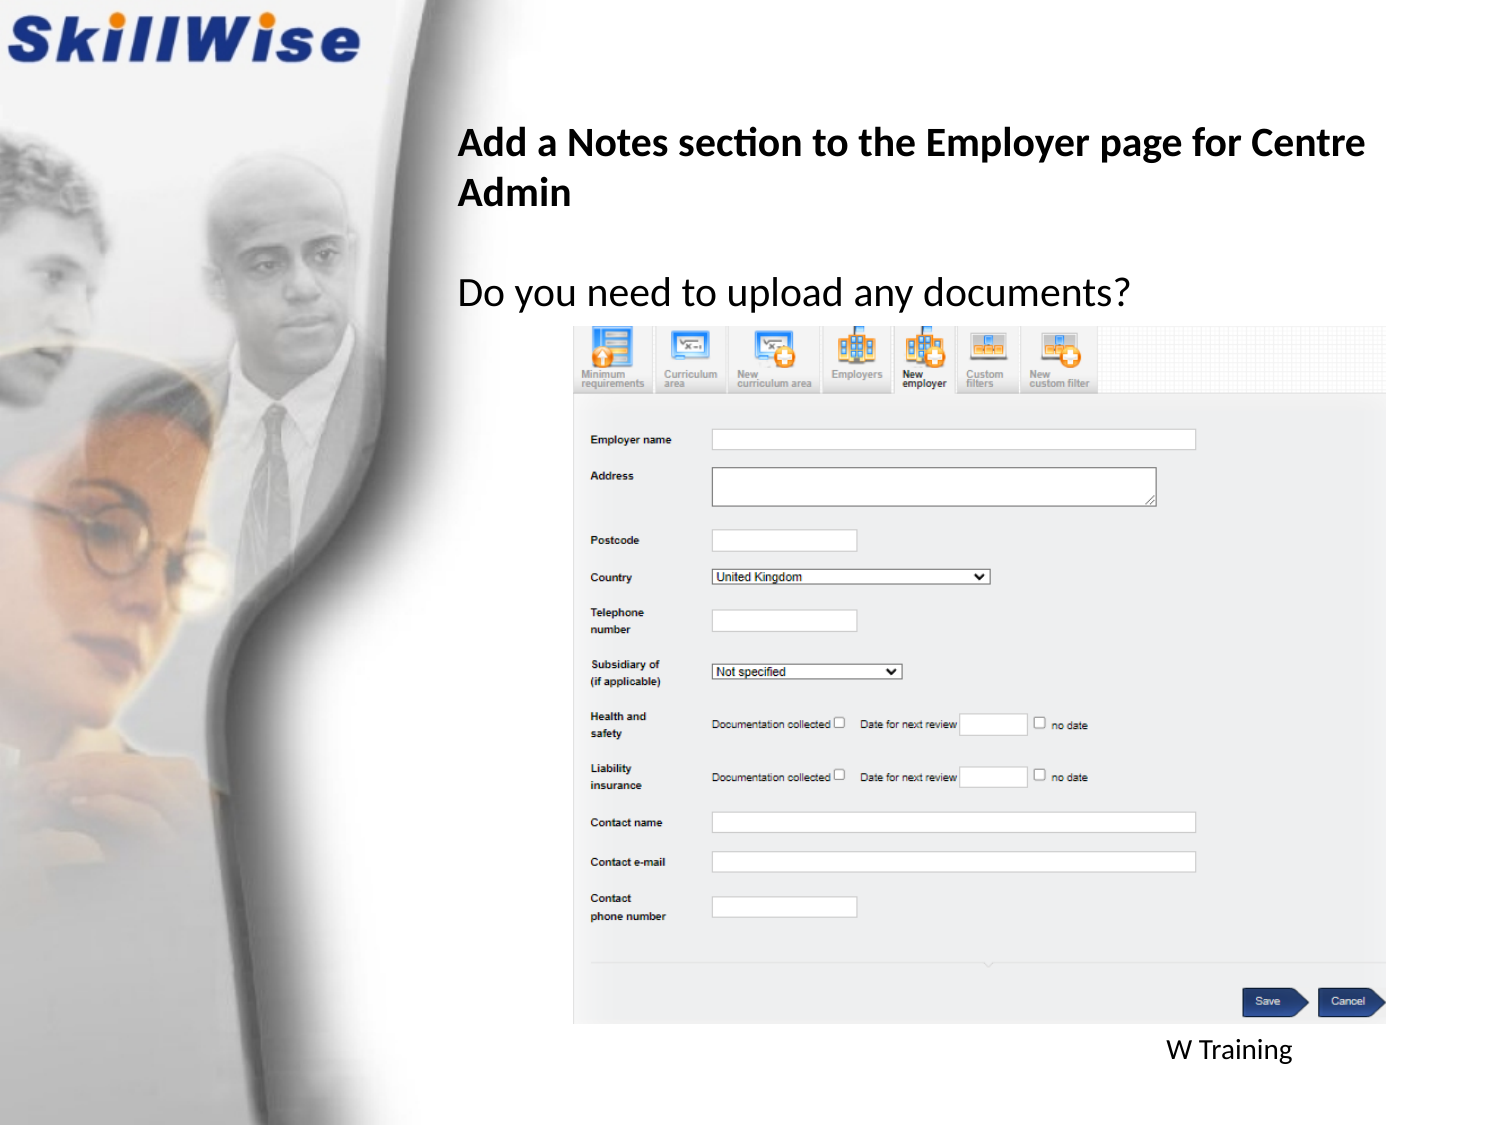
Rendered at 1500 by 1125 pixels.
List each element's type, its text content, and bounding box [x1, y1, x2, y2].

text_box Add a Notes section to the Employer page for Centre Admin Do you need to upload any documents? [442, 107, 1435, 322]
text_box W Training [1151, 1023, 1436, 1073]
picture [0, 0, 1500, 1125]
text_box [560, 322, 1311, 373]
